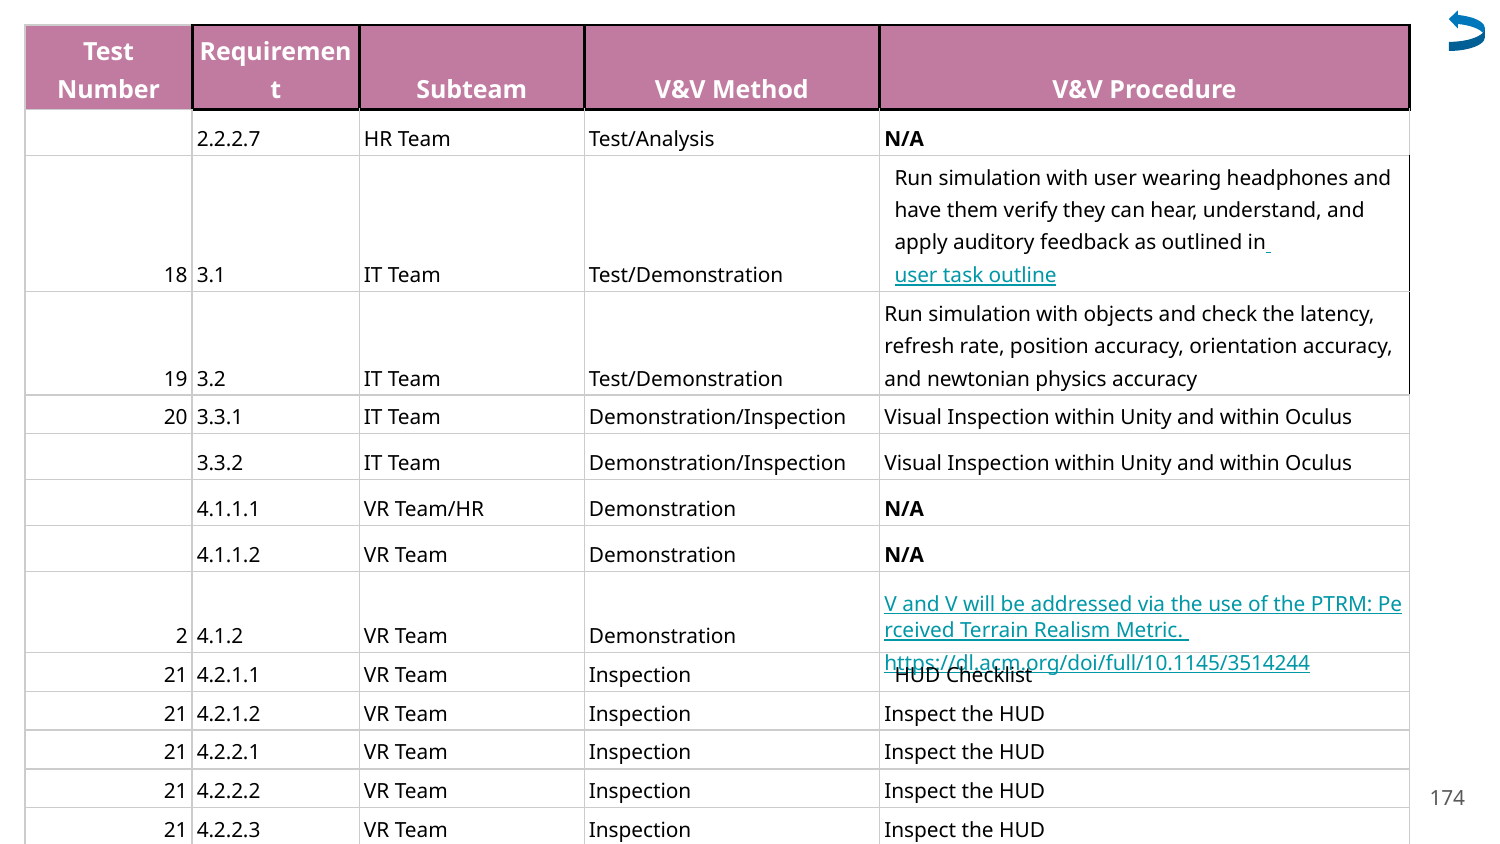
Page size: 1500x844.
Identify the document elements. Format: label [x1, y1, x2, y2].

table_header [361, 26, 583, 108]
table_cell [193, 480, 359, 525]
slide_number [1410, 764, 1480, 830]
table_cell [193, 292, 359, 394]
table_cell [26, 526, 191, 571]
text_box [1448, 10, 1485, 51]
table_cell [360, 572, 584, 652]
table_cell [360, 156, 584, 291]
table_cell [26, 808, 191, 844]
table_cell [26, 480, 191, 525]
table_cell [193, 526, 359, 571]
table_cell [585, 480, 879, 525]
table_cell [585, 731, 879, 768]
table_cell [585, 156, 879, 291]
table_cell [880, 526, 1409, 571]
table_cell [880, 653, 1409, 691]
table_cell [880, 692, 1409, 729]
table_cell [585, 692, 879, 729]
table_cell [26, 692, 191, 729]
table_cell [26, 653, 191, 691]
table_cell [193, 434, 359, 479]
table_cell [193, 653, 359, 691]
table_cell [193, 572, 359, 652]
table_cell [193, 692, 359, 729]
table_cell [360, 111, 584, 155]
table_cell [193, 770, 359, 807]
table_cell [193, 156, 359, 291]
table_header [26, 26, 191, 109]
table_cell [585, 653, 879, 691]
table_cell [880, 292, 1409, 394]
table_cell [880, 396, 1409, 433]
table_header [194, 26, 358, 108]
table_cell [360, 692, 584, 729]
table_cell [26, 731, 191, 768]
table_cell [880, 111, 1409, 155]
table_cell [360, 731, 584, 768]
table_cell [26, 156, 191, 291]
table_cell [360, 292, 584, 394]
table_cell [360, 480, 584, 525]
table_cell [360, 653, 584, 691]
table_cell [880, 572, 1409, 652]
table_cell [360, 770, 584, 807]
table_cell [360, 808, 584, 844]
table_cell [585, 572, 879, 652]
table_cell [26, 434, 191, 479]
table_cell [360, 396, 584, 433]
table_cell [585, 111, 879, 155]
table_cell [880, 770, 1409, 807]
table_cell [26, 292, 191, 394]
table_cell [880, 480, 1409, 525]
table_cell [193, 396, 359, 433]
table_header [881, 26, 1408, 108]
table_cell [26, 572, 191, 652]
table_cell [585, 770, 879, 807]
table_cell [26, 110, 191, 155]
table_cell [193, 111, 359, 155]
table_cell [880, 731, 1409, 768]
table_cell [585, 808, 879, 844]
table_cell [585, 292, 879, 394]
table_cell [585, 396, 879, 433]
table_header [586, 26, 878, 108]
table_cell [880, 156, 1409, 291]
table_cell [880, 808, 1409, 844]
table_cell [585, 526, 879, 571]
table_cell [26, 396, 191, 433]
table_cell [193, 731, 359, 768]
table_cell [193, 808, 359, 844]
table_cell [360, 526, 584, 571]
table_cell [585, 434, 879, 479]
table_cell [360, 434, 584, 479]
table_cell [880, 434, 1409, 479]
table_cell [26, 770, 191, 807]
